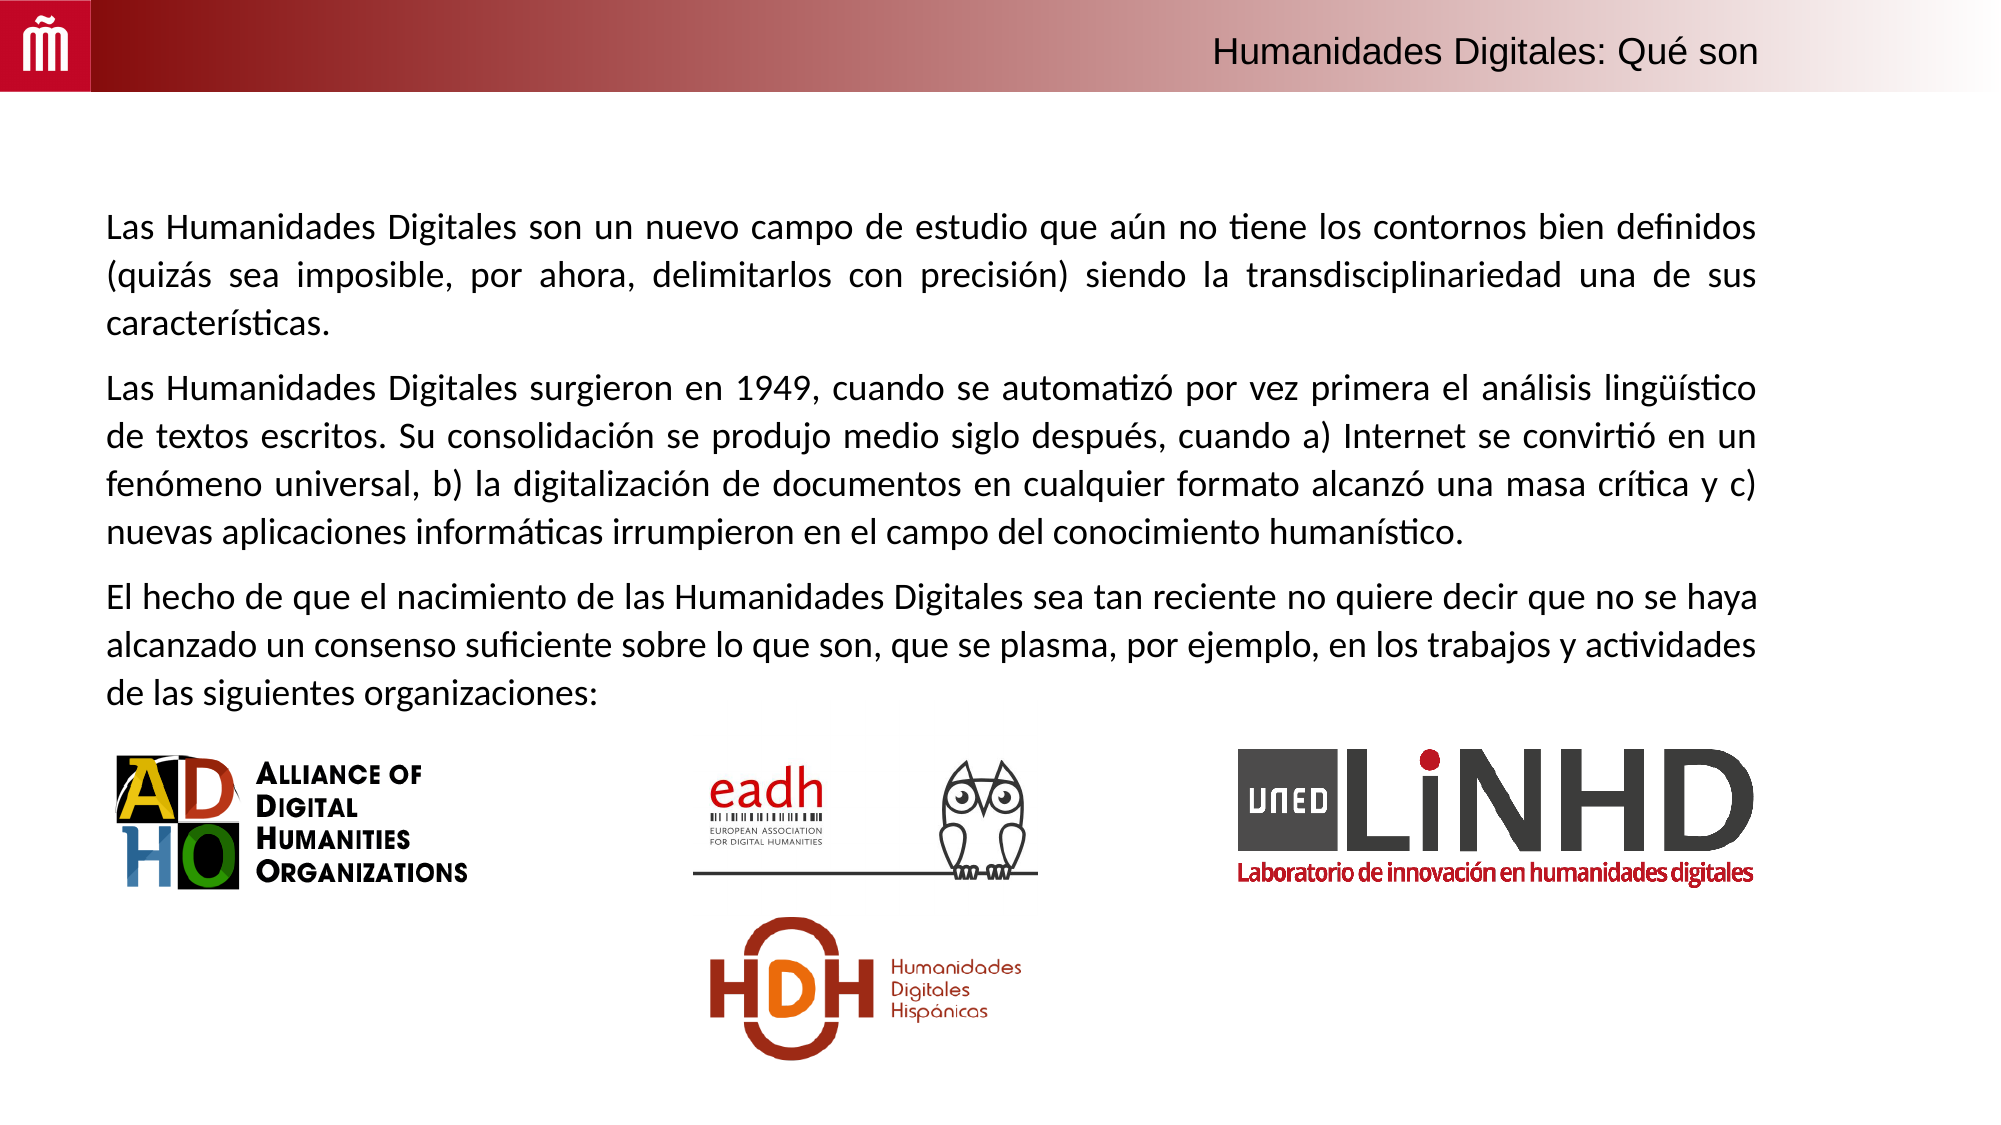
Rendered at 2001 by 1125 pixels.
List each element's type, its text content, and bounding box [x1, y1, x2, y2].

text_box [286, 154, 1790, 952]
picture [0, 0, 92, 92]
picture [1237, 743, 1754, 892]
picture [693, 700, 1038, 1088]
picture [112, 750, 480, 896]
text_box Humanidades Digitales: Qué son [1122, 19, 1774, 124]
text_box [92, 0, 2000, 92]
text_box Las Humanidades Digitales son un nuevo campo de estudio que aún no tiene los contornos bien definidos (quizás sea imposible, por ahora, delimitarlos con precisión) siendo la transdisciplinariedad una de sus características. Las Humanidades Digitales surgieron en 1949, cuando se automatizó por vez primera el análisis lingüístico de textos escritos. Su consolidación se produjo medio siglo después, cuando a) Internet se convirtió en un fenómeno universal, b) la digitalización de documentos en cualquier formato alcanzó una masa crítica y c) nuevas aplicaciones informáticas irrumpieron en el campo del conocimiento humanístico. El hecho de que el nacimiento de las Humanidades Digitales sea tan reciente no quiere decir que no se haya alcanzado un consenso suficiente sobre lo que son, que se plasma, por ejemplo, en los trabajos y actividades de las siguientes organizaciones: [91, 191, 1774, 721]
